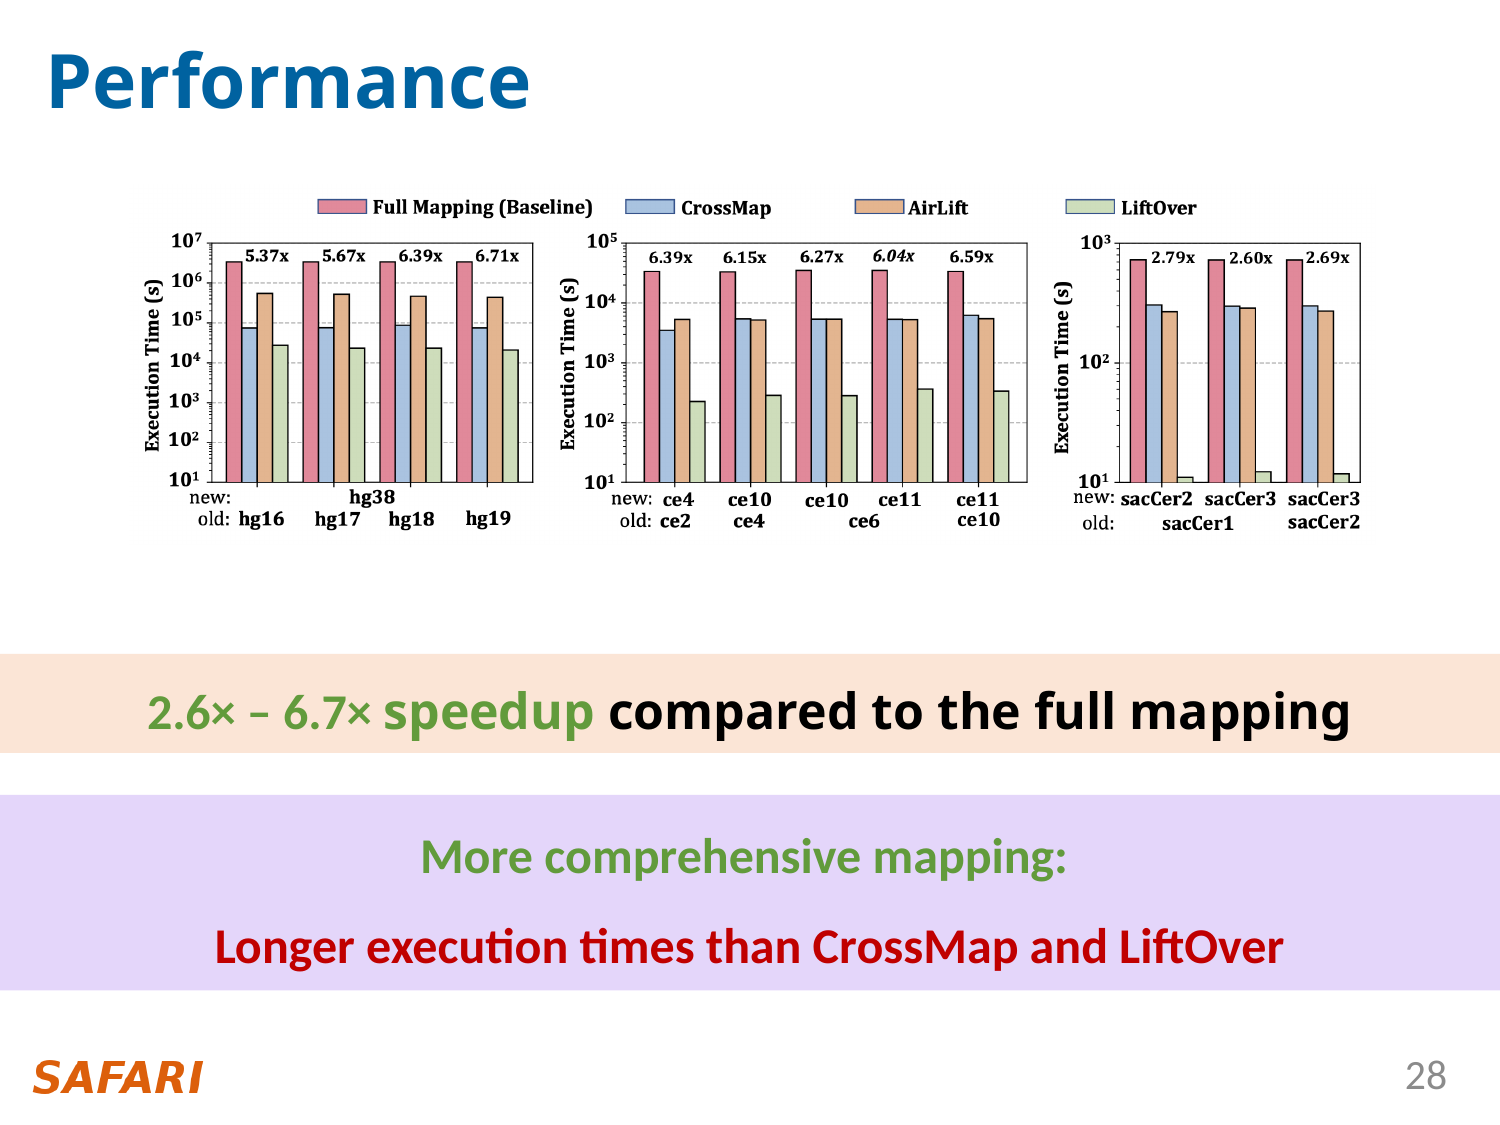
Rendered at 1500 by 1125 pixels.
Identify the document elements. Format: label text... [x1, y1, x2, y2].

title Performance [31, 15, 1475, 143]
picture [31, 1051, 209, 1104]
text_box More comprehensive mapping: Longer execution times than CrossMap and LiftOver [0, 794, 1500, 991]
picture [129, 184, 1376, 545]
text_box 2.6× – 6.7× speedup compared to the full mapping [0, 653, 1500, 754]
